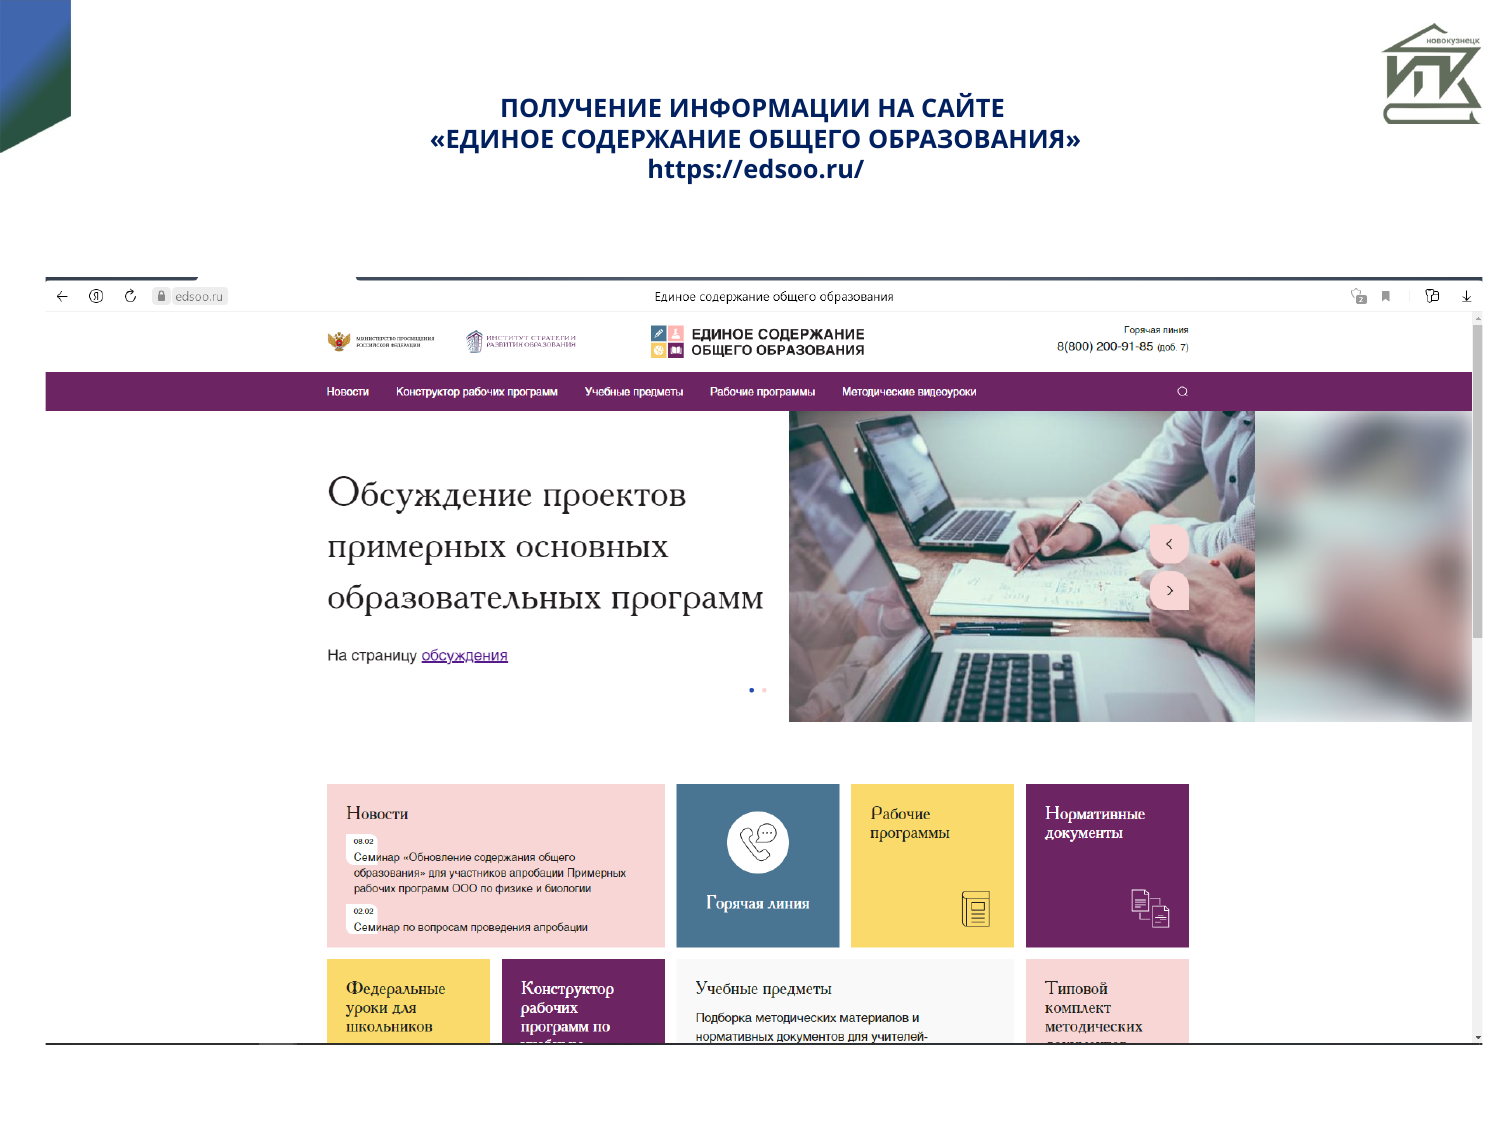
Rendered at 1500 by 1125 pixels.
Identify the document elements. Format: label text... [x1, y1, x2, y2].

picture [0, 0, 71, 153]
picture [1381, 23, 1500, 124]
title ПОЛУЧЕНИЕ ИНФОРМАЦИИ НА САЙТЕ «ЕДИНОЕ СОДЕРЖАНИЕ ОБЩЕГО ОБРАЗОВАНИЯ» https://edsoo.ru/ [58, 23, 1455, 223]
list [45, 276, 1483, 1046]
